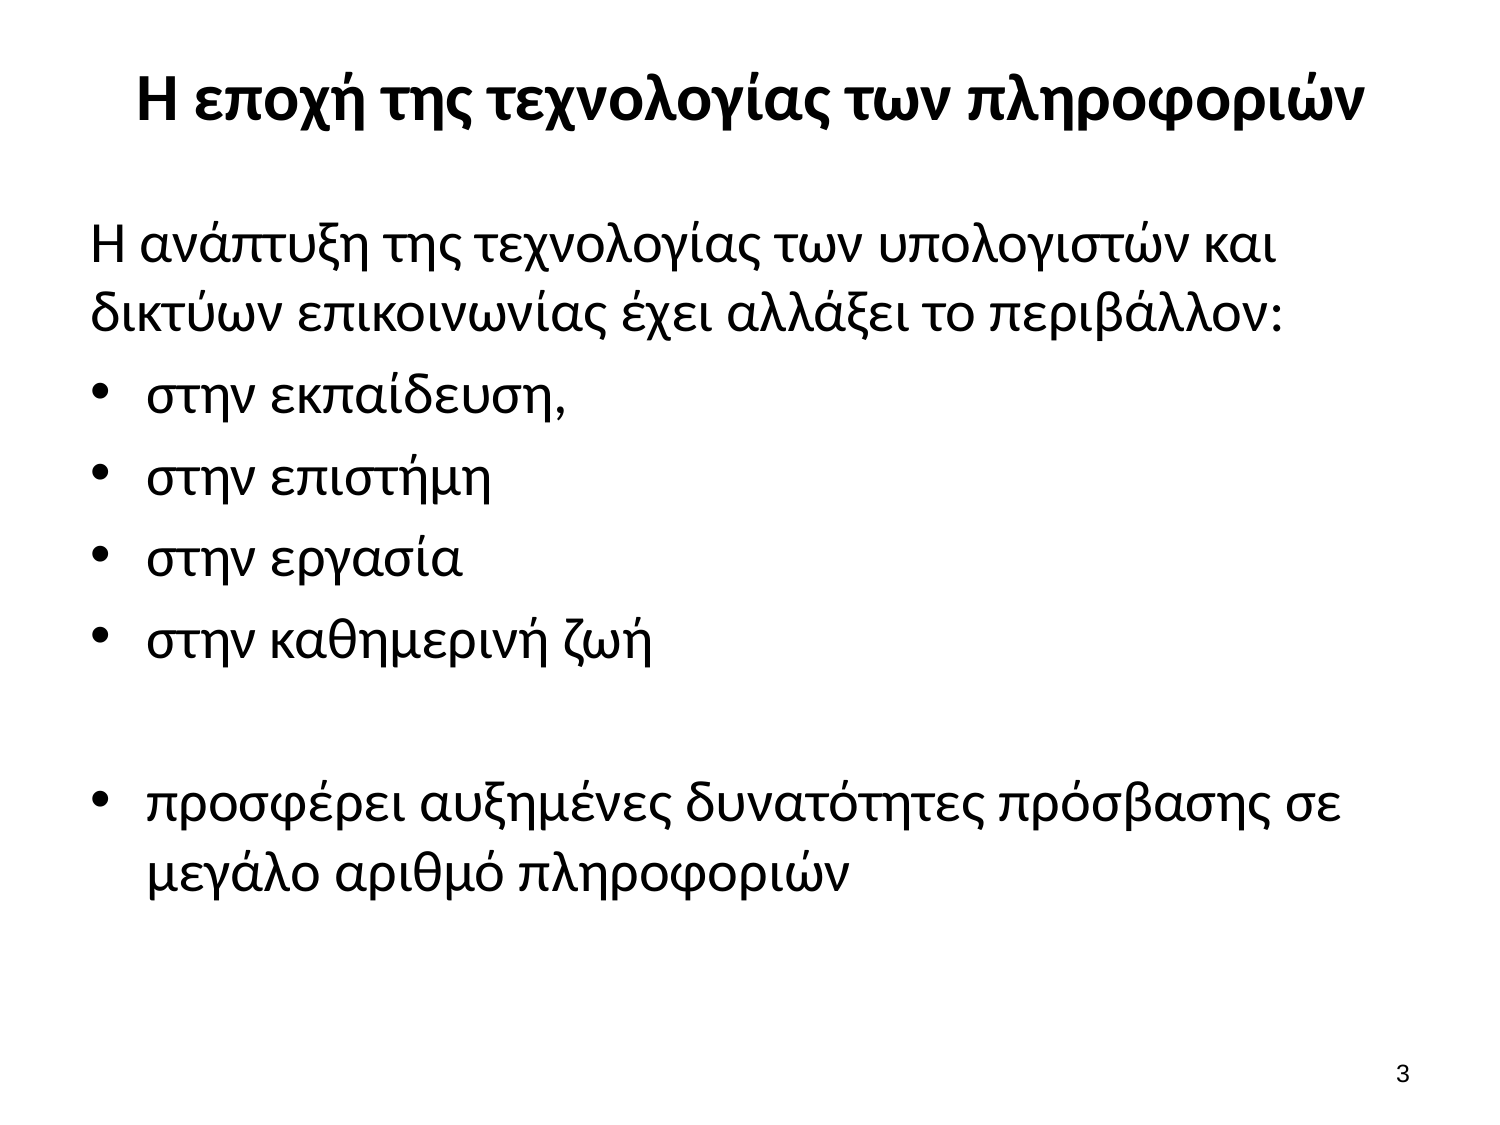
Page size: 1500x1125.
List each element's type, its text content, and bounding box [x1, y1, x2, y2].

title Η εποχή της τεχνολογίας των πληροφοριών [76, 19, 1427, 169]
list Η ανάπτυξη της τεχνολογίας των υπολογιστών και δικτύων επικοινωνίας έχει αλλάξει το περιβάλλον: στην εκπαίδευση, στην επιστήμη στην εργασία στην καθημερινή ζωή προσφέρει αυξημένες δυνατότητες πρόσβασης σε μεγάλο αριθμό πληροφοριών [75, 196, 1425, 1024]
slide_number 2 [1074, 1042, 1425, 1103]
